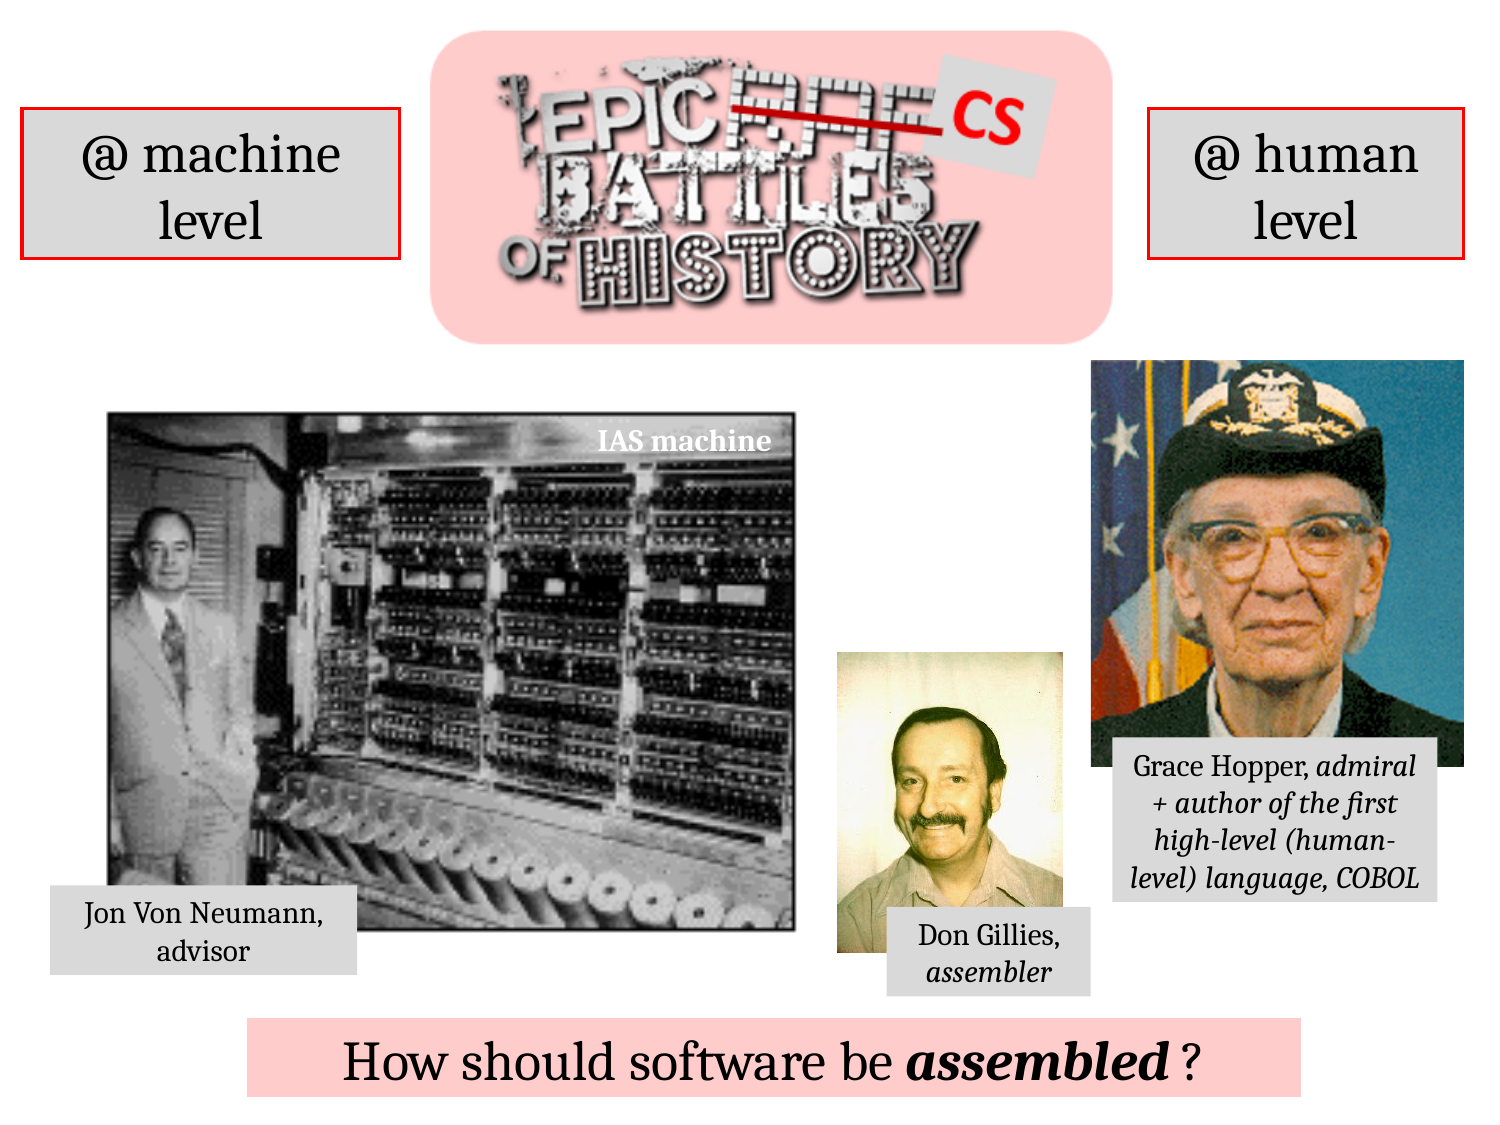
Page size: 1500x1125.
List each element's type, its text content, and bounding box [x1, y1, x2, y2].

picture [399, 12, 1149, 357]
text_box Jon Von Neumann, advisor [50, 885, 358, 975]
text_box Don Gillies, assembler [886, 906, 1091, 997]
picture [1090, 359, 1465, 767]
picture [837, 652, 1063, 953]
text_box How should software be assembled ? [245, 1016, 1303, 1099]
picture [104, 410, 801, 936]
text_box @ human level [1152, 108, 1464, 259]
text_box Grace Hopper, admiral + author of the first high-level (human-level) language, COBOL [1112, 775, 1438, 902]
text_box @ machine level [21, 108, 394, 259]
